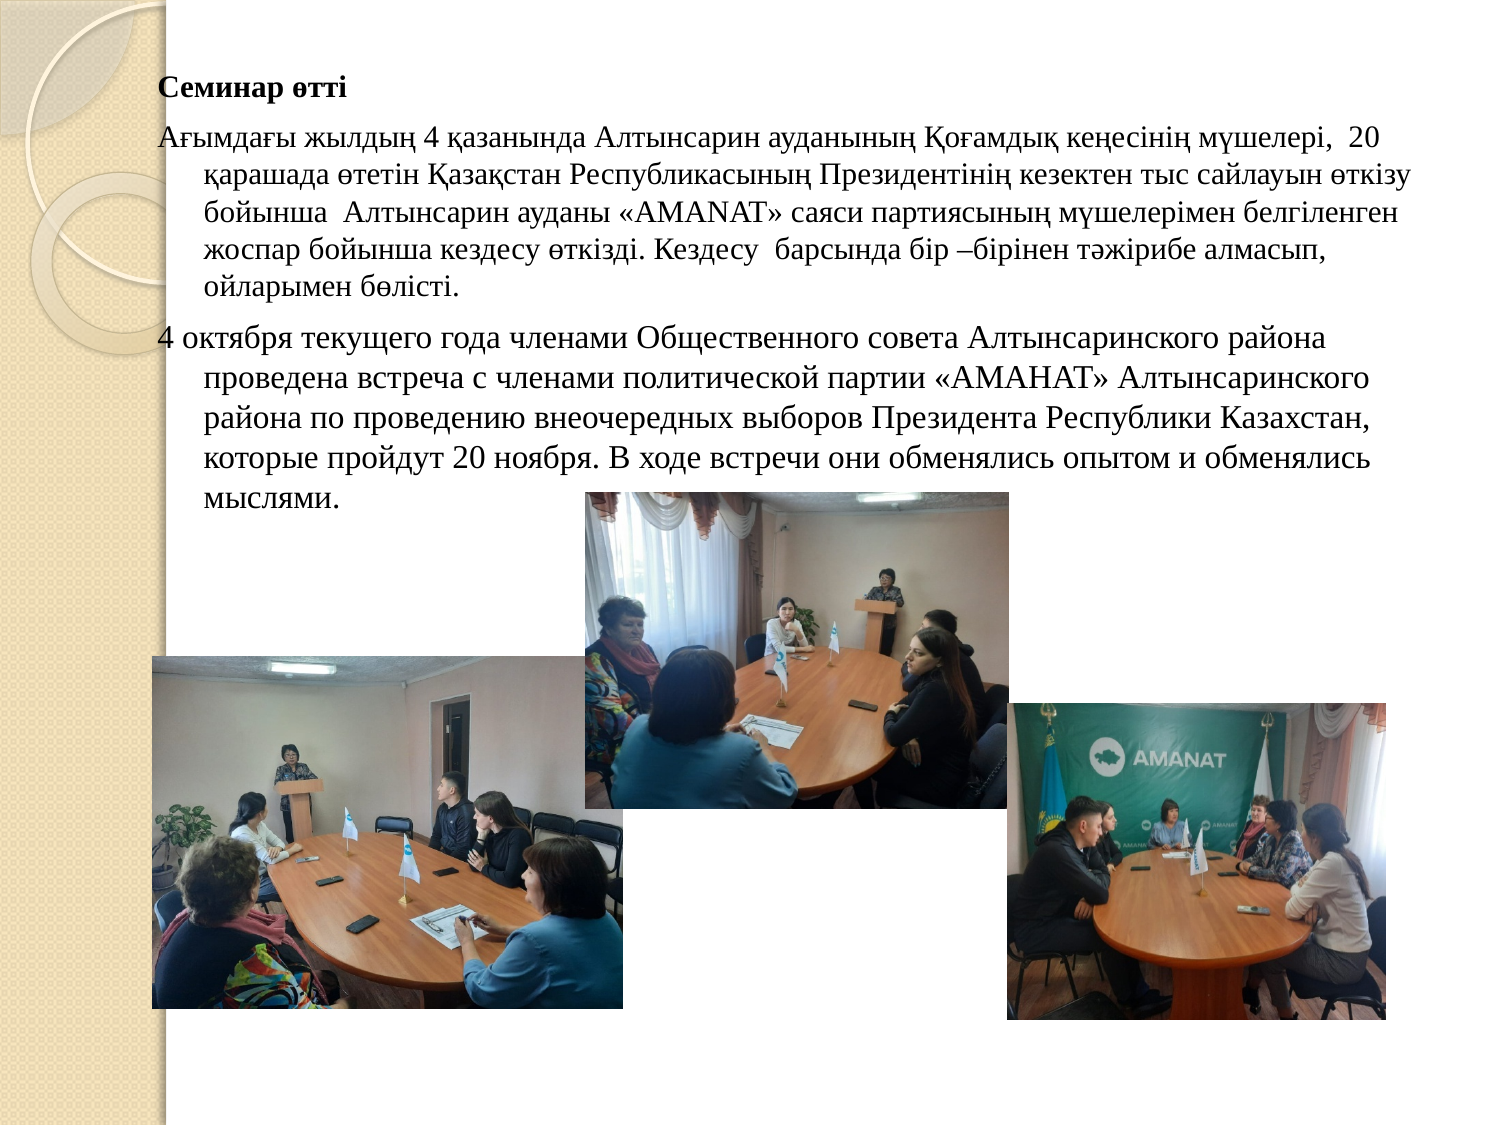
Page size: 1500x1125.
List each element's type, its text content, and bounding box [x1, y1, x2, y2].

picture [152, 491, 1387, 1020]
list Семинар өтті Ағымдағы жылдың 4 қазанында Алтынсарин ауданының Қоғамдық кеңесінің мүшелері, 20 қарашада өтетін Қазақстан Республикасының Президентінің кезектен тыс сайлауын өткізу бойынша Алтынсарин ауданы «AMANAT» саяси партиясының мүшелерімен белгіленген жоспар бойынша кездесу өткізді. Кездесу барсында бір –бірінен тәжірибе алмасып, ойларымен бөлісті. 4 октября текущего года членами Общественного совета Алтынсаринского района проведена встреча с членами политической партии «АМАНАТ» Алтынсаринского района по проведению внеочередных выборов Президента Республики Казахстан, которые пройдут 20 ноября. В ходе встречи они обменялись опытом и обменялись мыслями. [128, 58, 1466, 1025]
